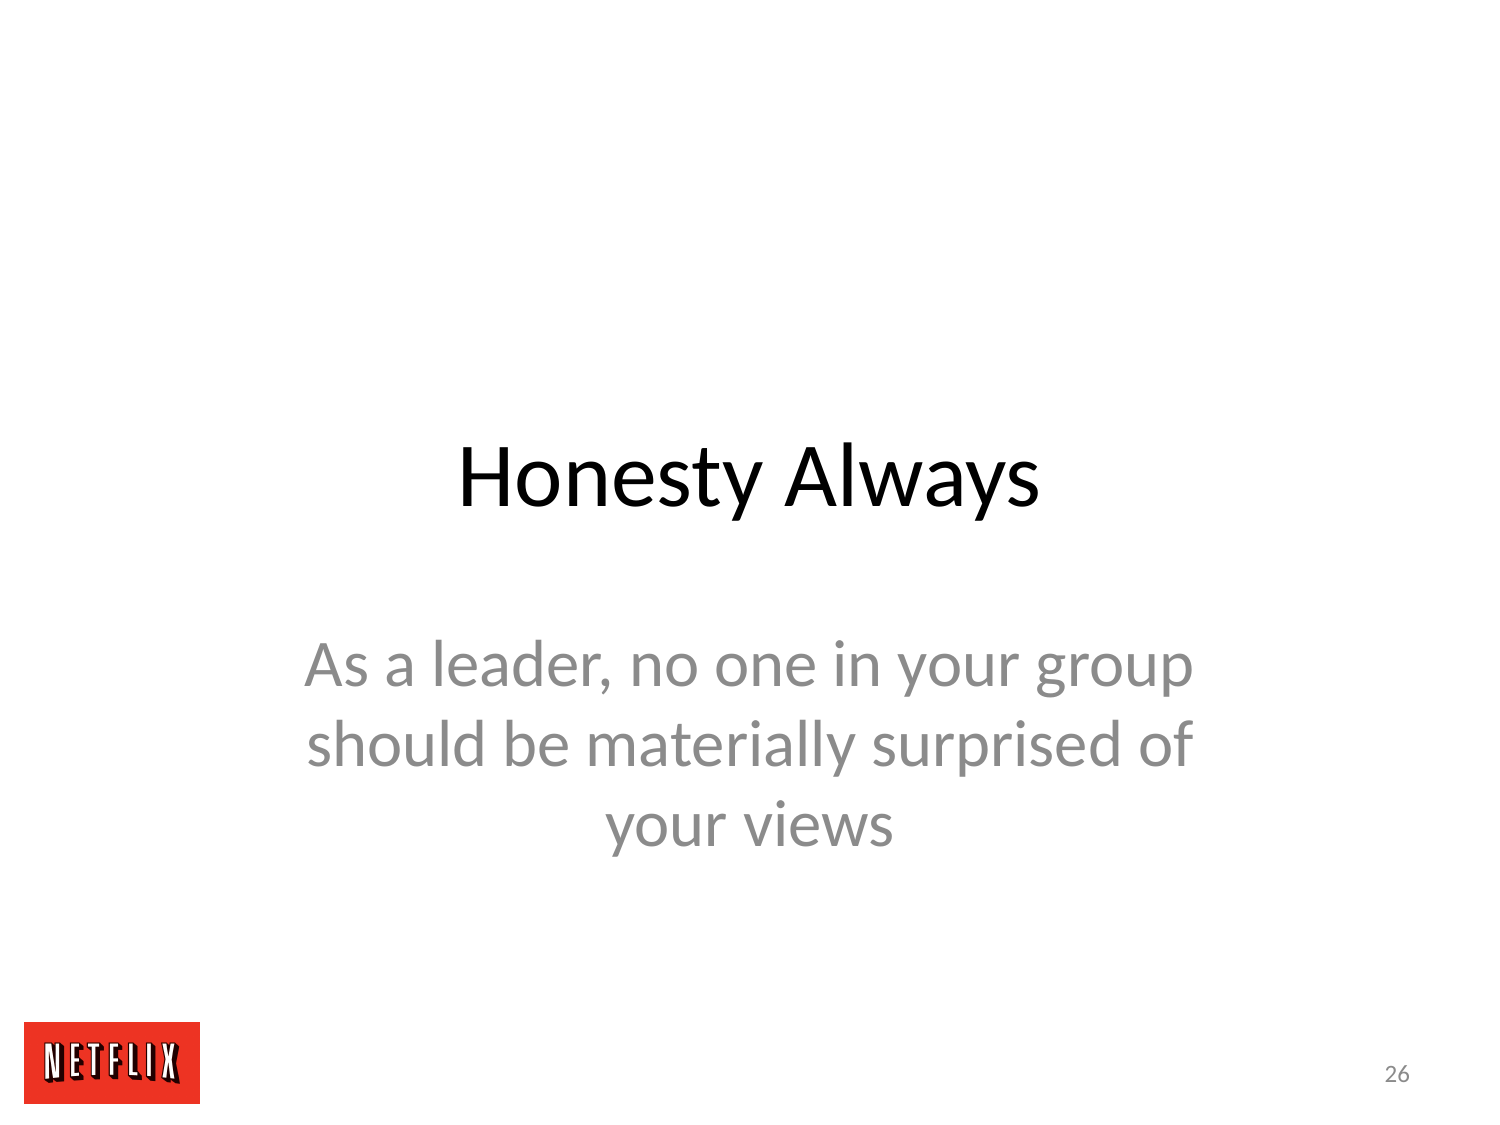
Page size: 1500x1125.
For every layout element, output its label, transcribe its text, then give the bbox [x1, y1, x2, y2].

picture [24, 1022, 200, 1104]
title Honesty Always [112, 349, 1388, 591]
slide_number 26 [1074, 1042, 1425, 1103]
subtitle As a leader, no one in your group should be materially surprised of your views [224, 612, 1276, 926]
